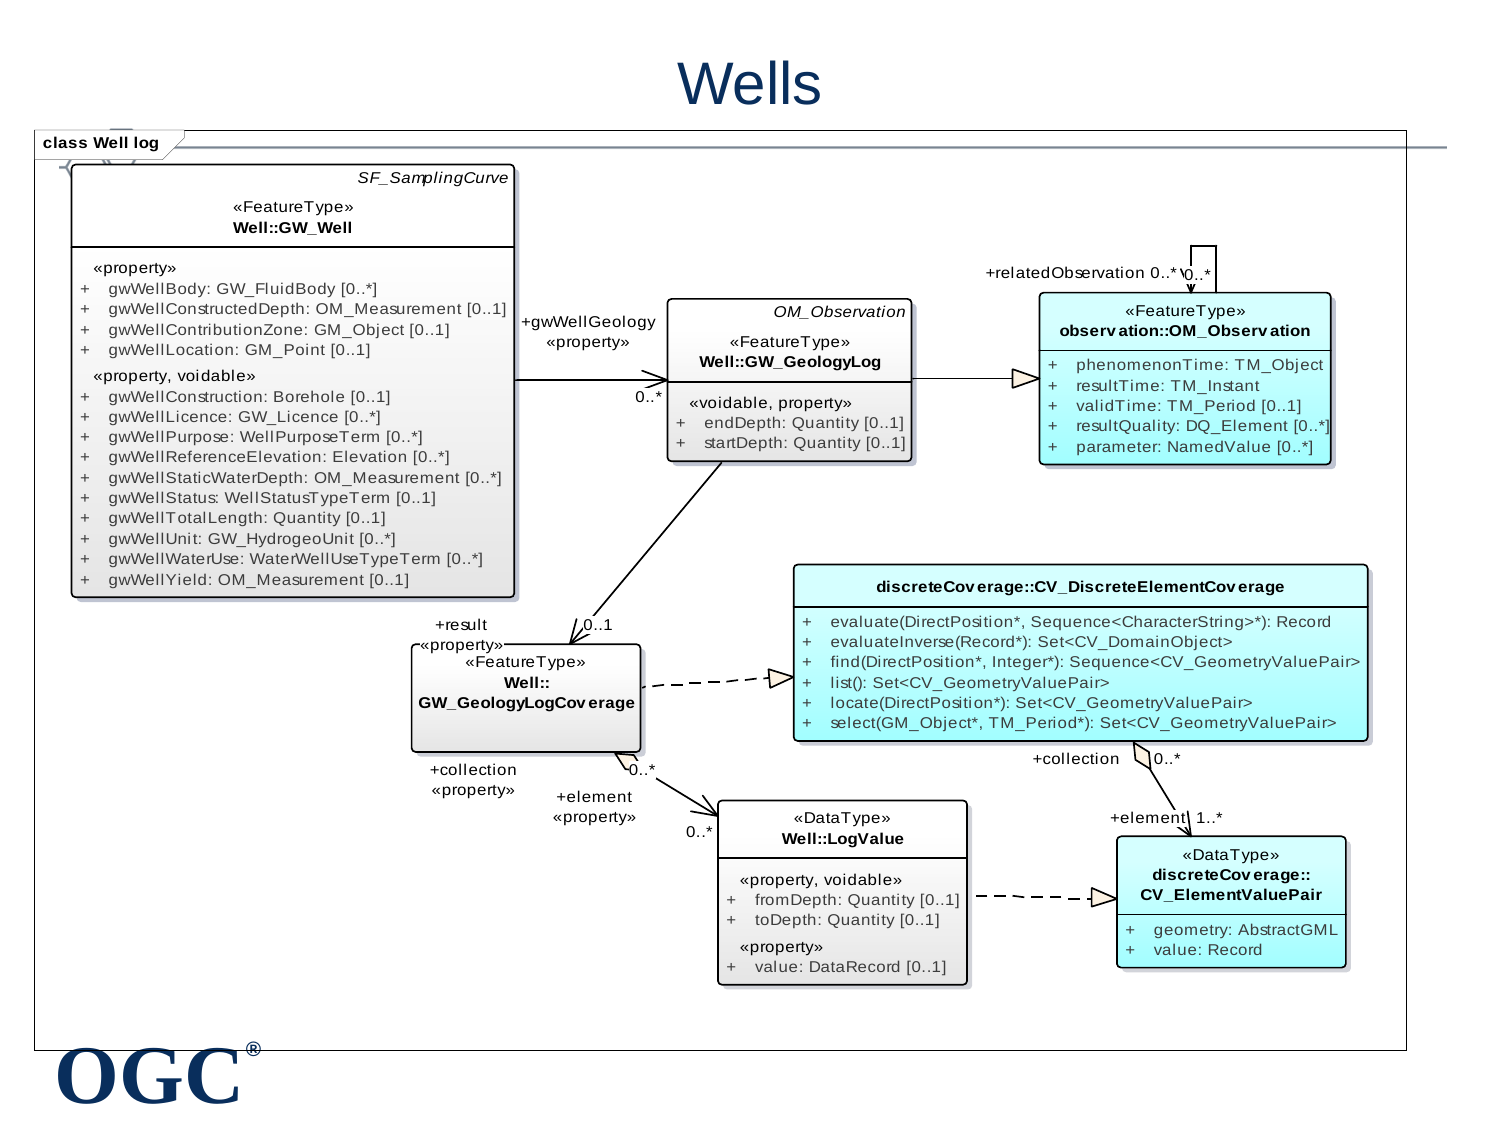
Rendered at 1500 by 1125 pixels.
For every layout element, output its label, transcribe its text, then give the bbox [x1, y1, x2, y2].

picture [29, 125, 1447, 1056]
title Wells [74, 44, 1426, 126]
